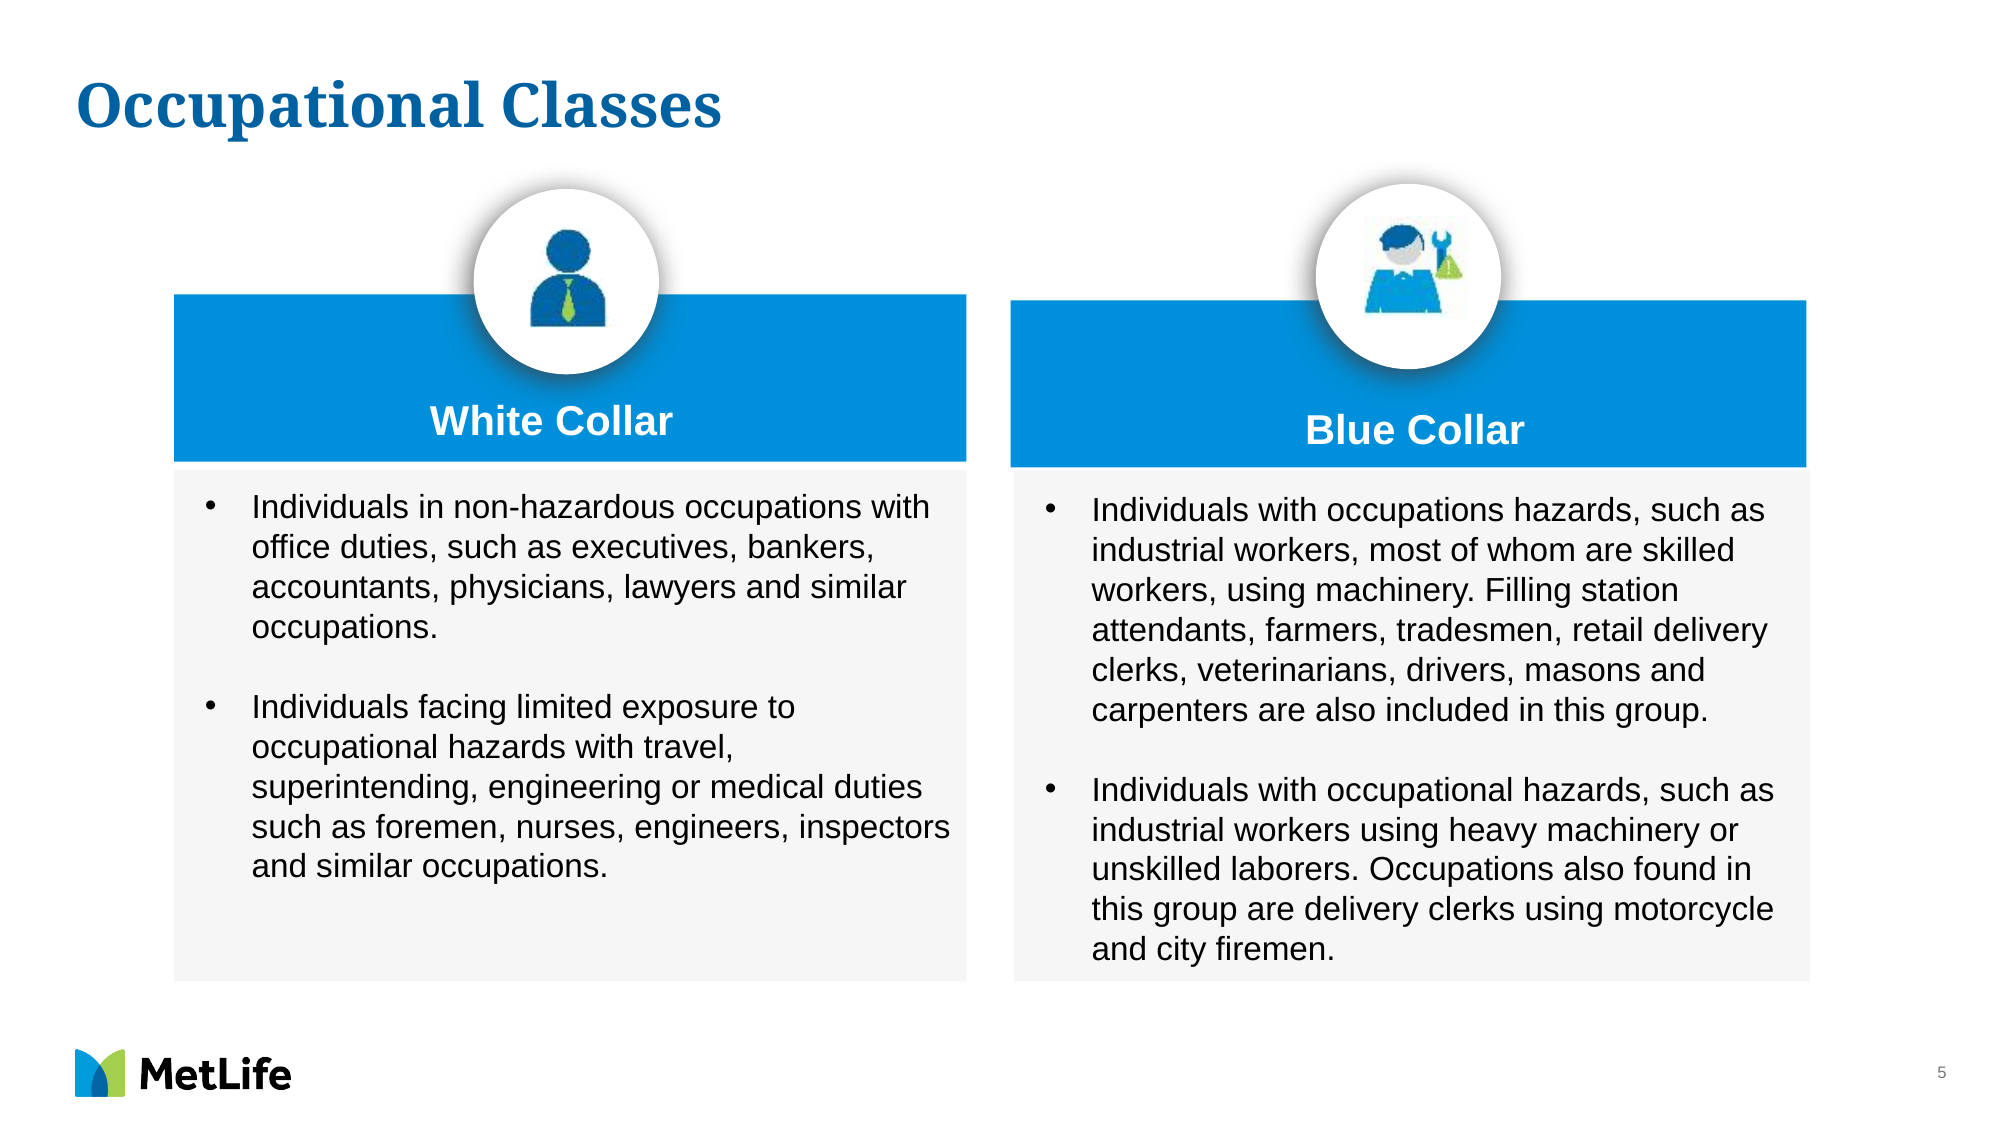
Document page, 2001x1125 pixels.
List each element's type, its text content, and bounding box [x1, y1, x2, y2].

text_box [1010, 183, 1811, 985]
title Occupational Classes [75, 75, 1627, 195]
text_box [173, 188, 967, 982]
picture [81, 1049, 291, 1097]
